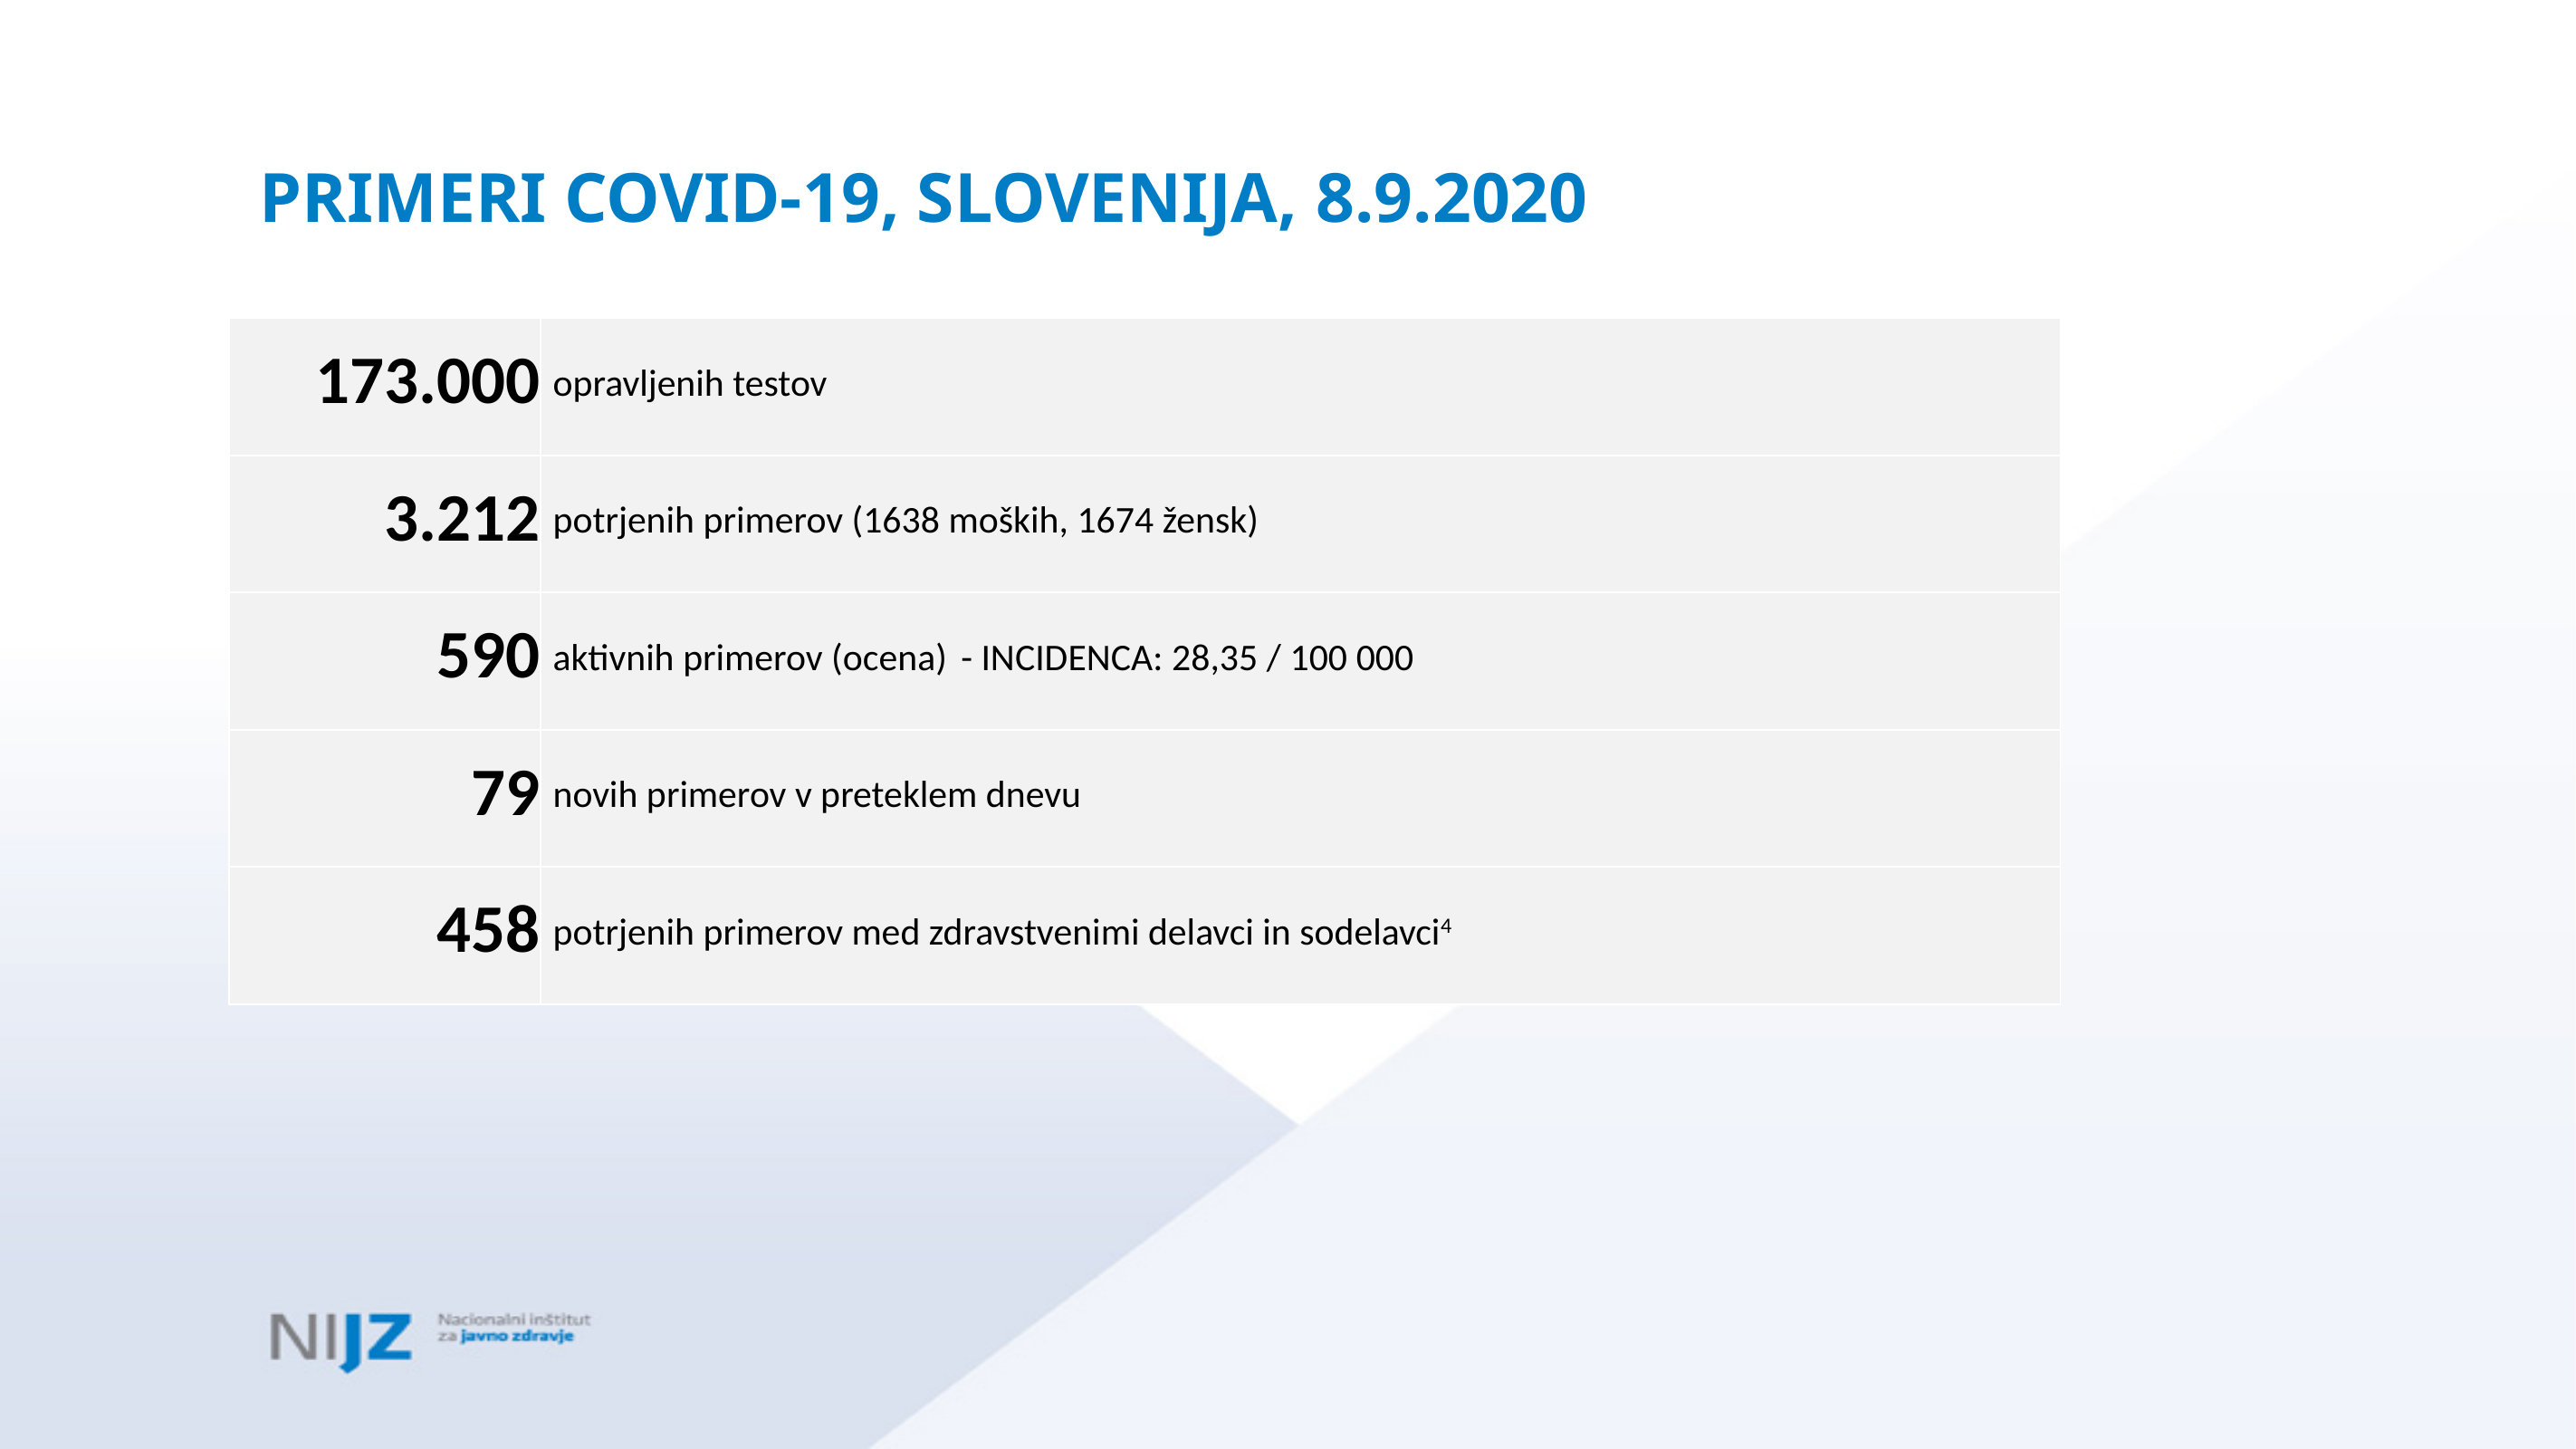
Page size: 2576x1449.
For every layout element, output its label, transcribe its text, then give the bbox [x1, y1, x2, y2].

picture [0, 0, 2576, 1449]
table_cell potrjenih primerov med zdravstvenimi delavci in sodelavci4 [541, 868, 2060, 1003]
table_cell aktivnih primerov (ocena) - INCIDENCA: 28,35 / 100 000 [541, 593, 2060, 729]
table_cell 3.212 [230, 456, 540, 591]
title PRIMERI COVID-19, SLOVENIJA, 8.9.2020 [252, 72, 2325, 244]
table_cell 458 [230, 868, 540, 1003]
table_cell potrjenih primerov (1638 moških, 1674 žensk) [541, 456, 2060, 591]
table_header opravljenih testov [541, 319, 2060, 455]
table_header 173.000 [230, 319, 540, 455]
table_cell 79 [230, 731, 540, 866]
table_cell novih primerov v preteklem dnevu [541, 731, 2060, 866]
table_cell 590 [230, 593, 540, 729]
